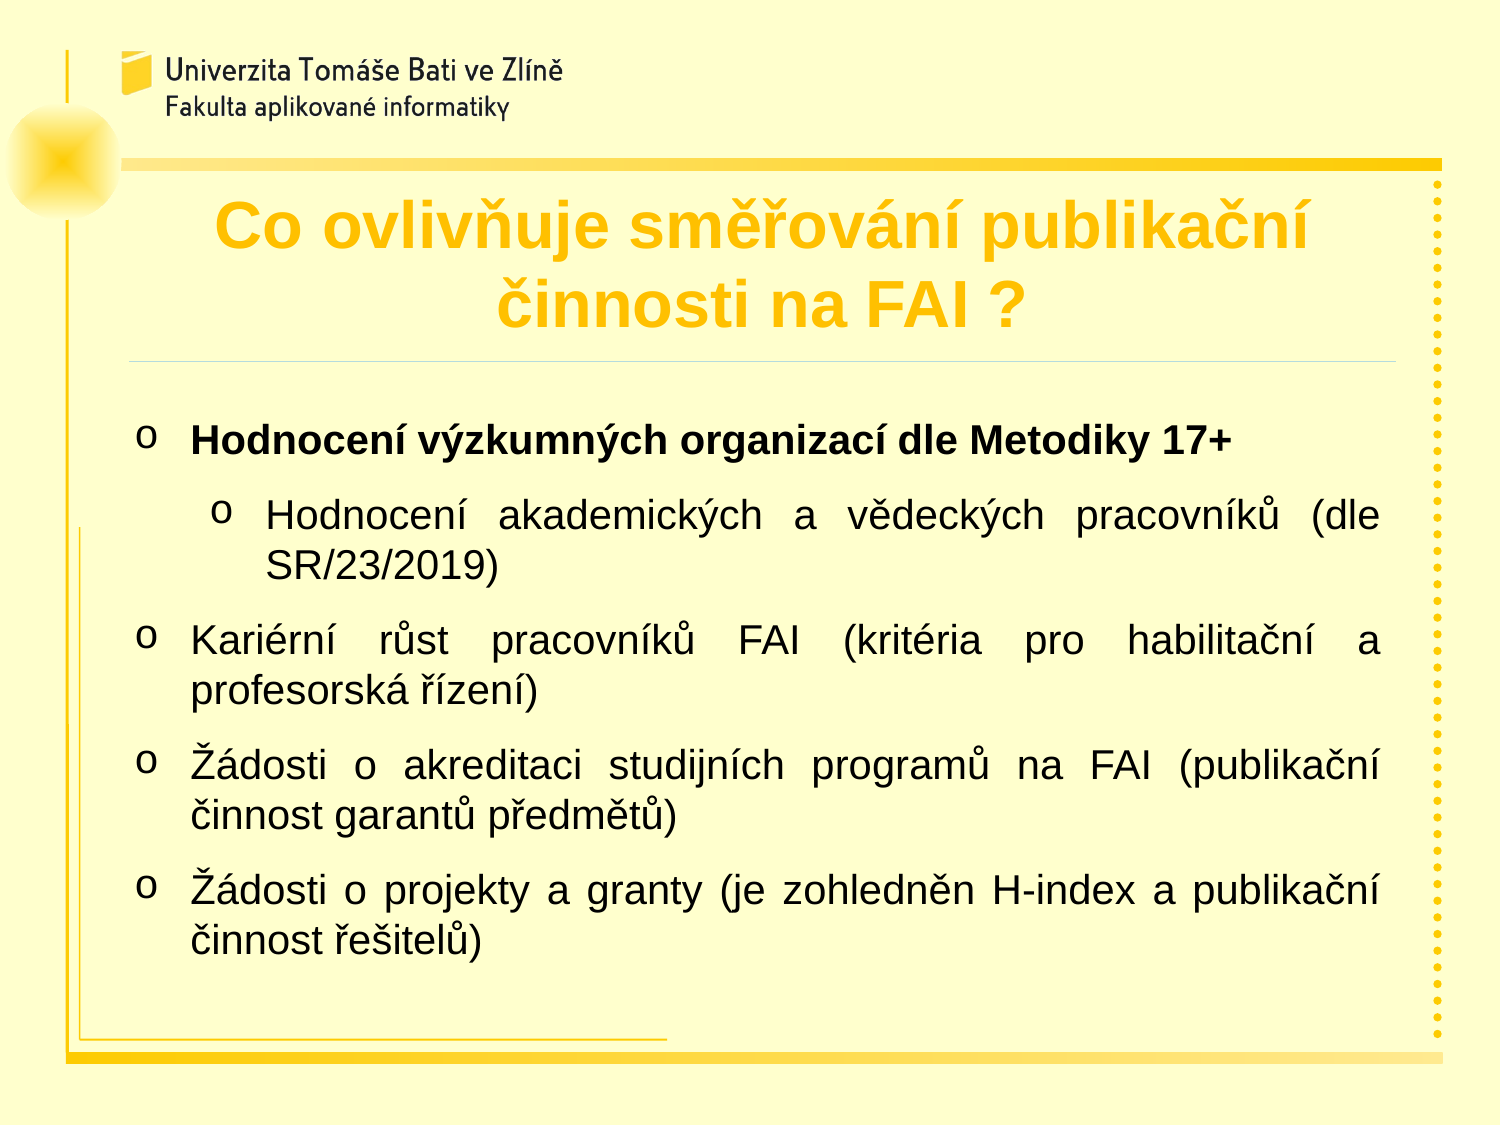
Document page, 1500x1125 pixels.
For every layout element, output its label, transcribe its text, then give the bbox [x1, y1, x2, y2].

text_box [976, 159, 980, 170]
text_box Hodnocení výzkumných organizací dle Metodiky 17+ Hodnocení akademických a vědeckých pracovníků (dle SR/23/2019) Kariérní růst pracovníků FAI (kritéria pro habilitační a profesorská řízení) Žádosti o akreditaci studijních programů na FAI (publikační činnost garantů předmětů) Žádosti o projekty a granty (je zohledněn H-index a publikační činnost řešitelů) [119, 405, 1397, 971]
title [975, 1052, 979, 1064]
text_box [399, 1052, 404, 1064]
picture [61, 7, 621, 168]
text_box Co ovlivňuje směřování publikační činnosti na FAI ? [119, 172, 1406, 350]
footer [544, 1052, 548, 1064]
